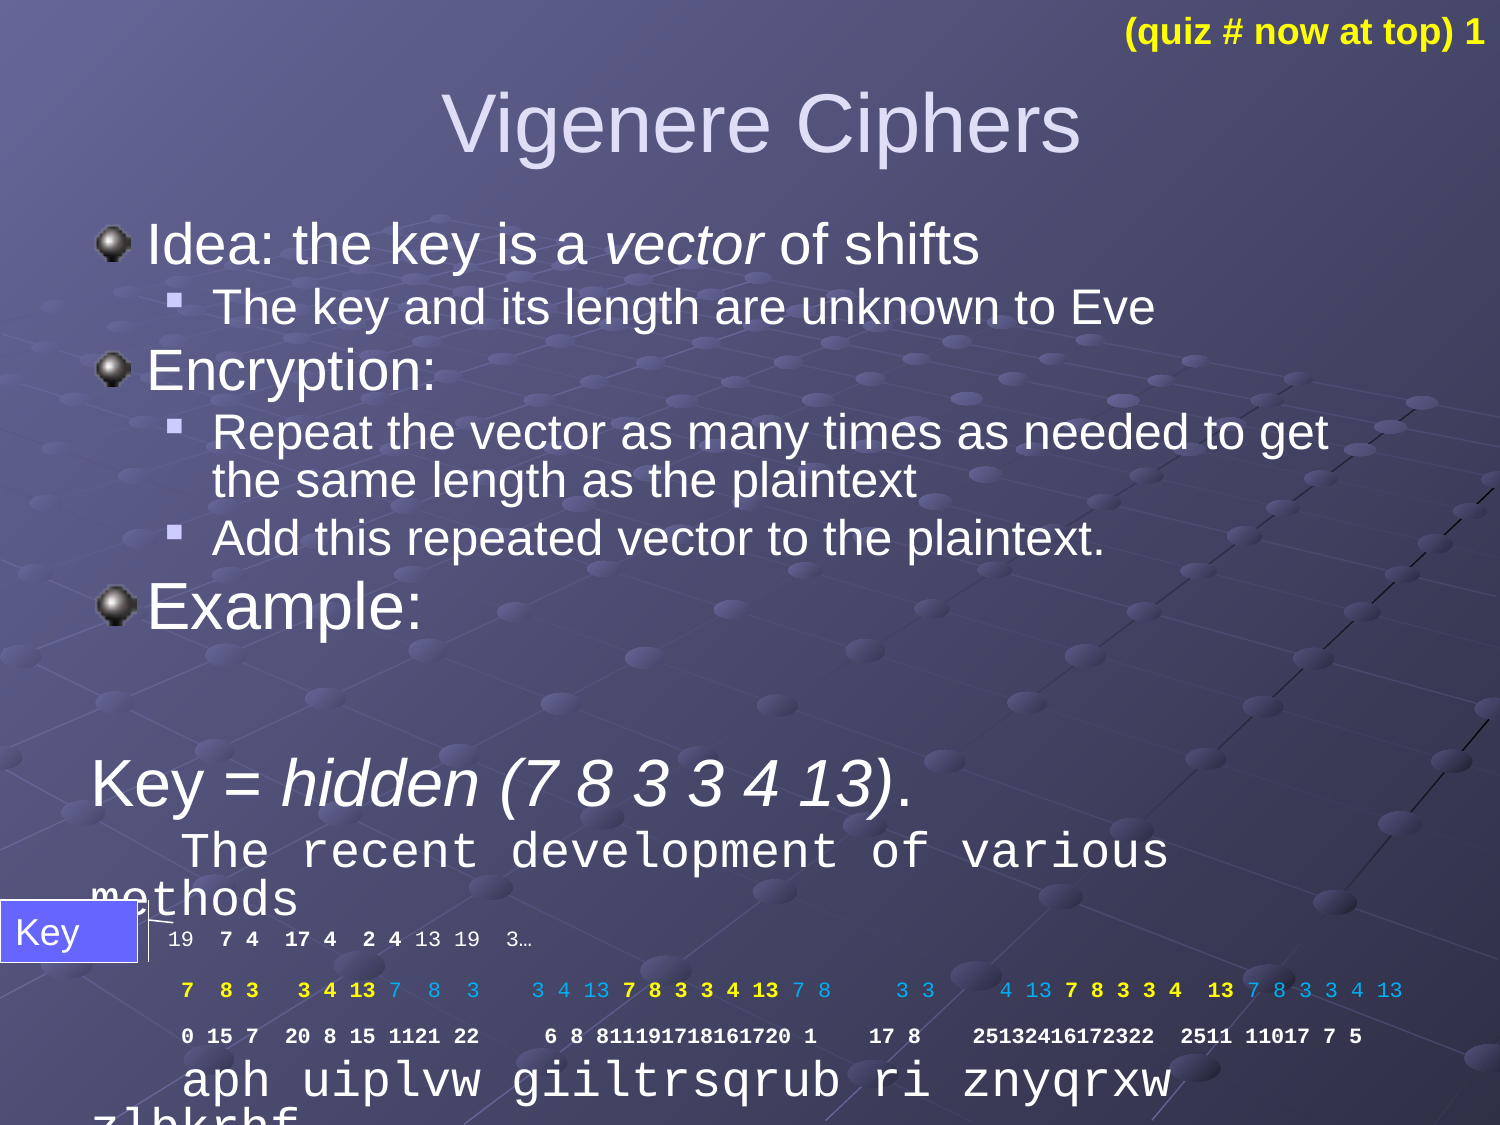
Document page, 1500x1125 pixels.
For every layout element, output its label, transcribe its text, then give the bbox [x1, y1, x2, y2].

list Idea: the key is a vector of shifts The key and its length are unknown to Eve Encryption: Repeat the vector as many times as needed to get the same length as the plaintext Add this repeated vector to the plaintext. Example: Key = hidden (7 8 3 3 4 13). The recent development of various methods 19 7 4 17 4 2 4 13 19 3… 7 8 3 3 4 13 7 8 3 3 4 13 7 8 3 3 4 13 7 8 3 3 4 13 7 8 3 3 4 13 7 8 3 3 4 13 0 15 7 20 8 15 1121 22 6 8 811191718161720 1 17 8 25132416172322 2511 11017 7 5 aph uiplvw giiltrsqrub ri znyqrxw zlbkrhf [74, 212, 1426, 1001]
text_box (quiz # now at top) 1 [1049, 0, 1500, 60]
text_box Key [0, 899, 138, 963]
text_box Vigenere Ciphers [87, 24, 1438, 213]
picture [90, 579, 137, 626]
picture [90, 220, 131, 262]
picture [90, 346, 131, 387]
